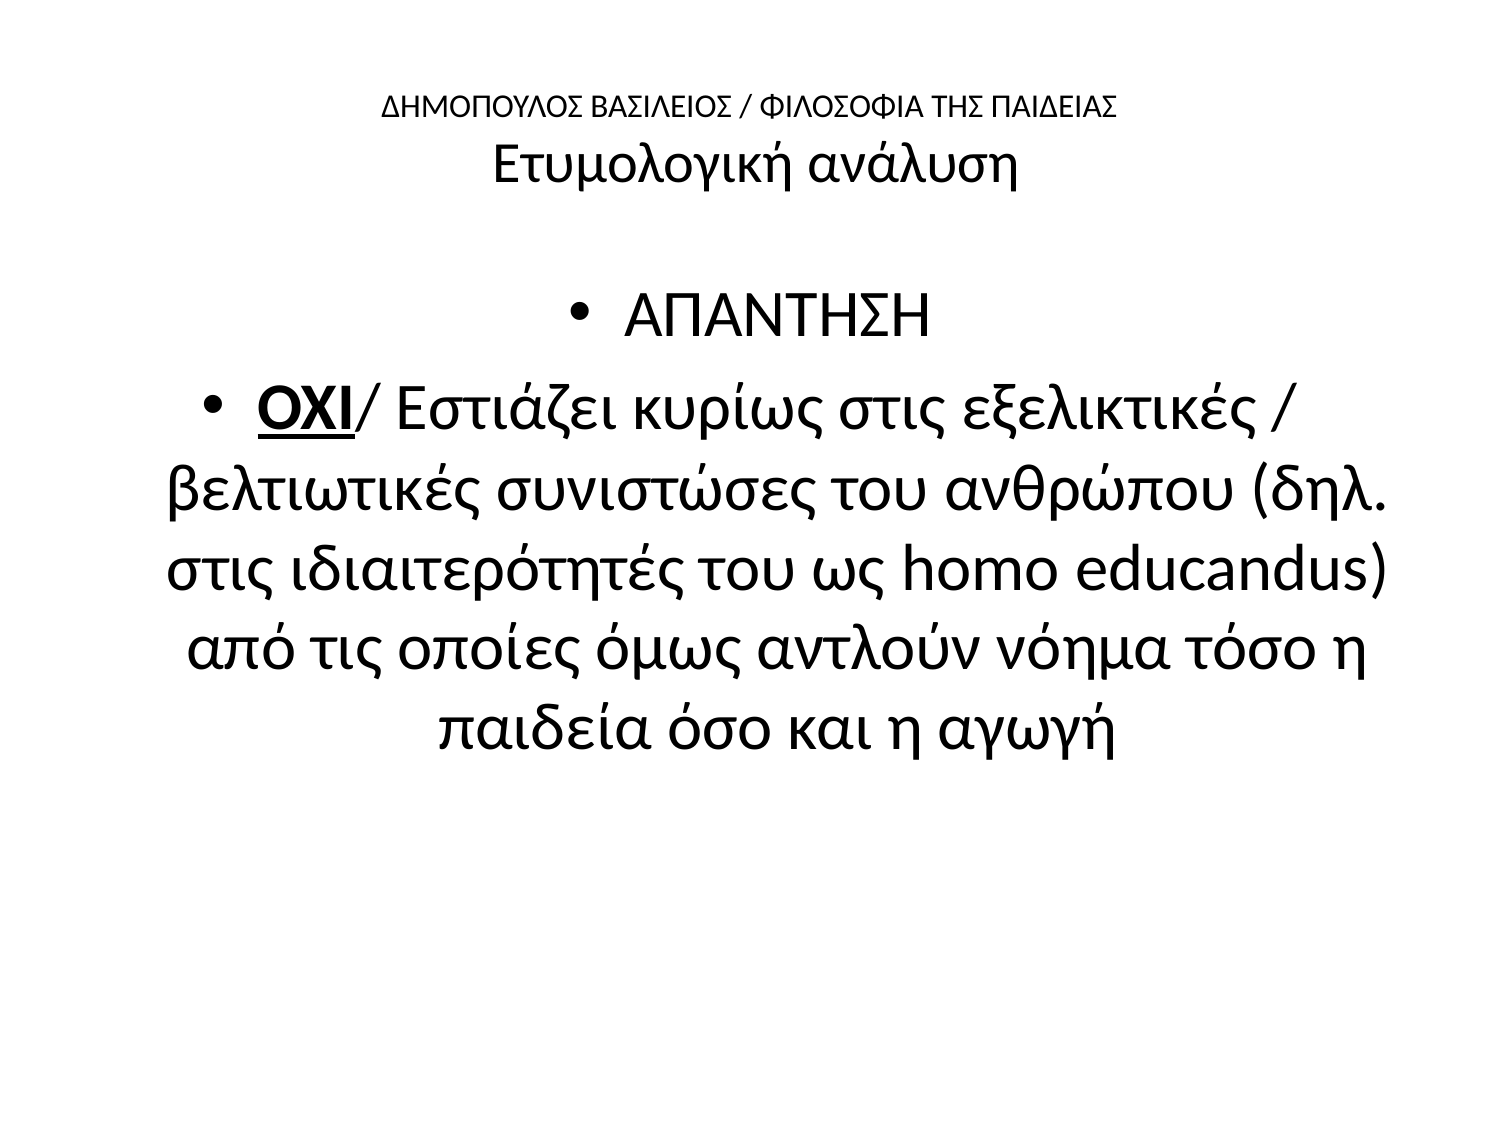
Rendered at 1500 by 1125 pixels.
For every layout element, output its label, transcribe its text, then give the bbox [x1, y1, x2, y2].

list ΑΠΑΝΤΗΣΗ ΟΧΙ/ Εστιάζει κυρίως στις εξελικτικές / βελτιωτικές συνιστώσες του ανθρώπου (δηλ. στις ιδιαιτερότητές του ως homo educandus) από τις οποίες όμως αντλούν νόημα τόσο η παιδεία όσο και η αγωγή [75, 262, 1425, 1005]
title ΔΗΜΟΠΟΥΛΟΣ ΒΑΣΙΛΕΙΟΣ / ΦΙΛΟΣΟΦΙΑ ΤΗΣ ΠΑΙΔΕΙΑΣ Ετυμολογική ανάλυση [75, 45, 1425, 233]
